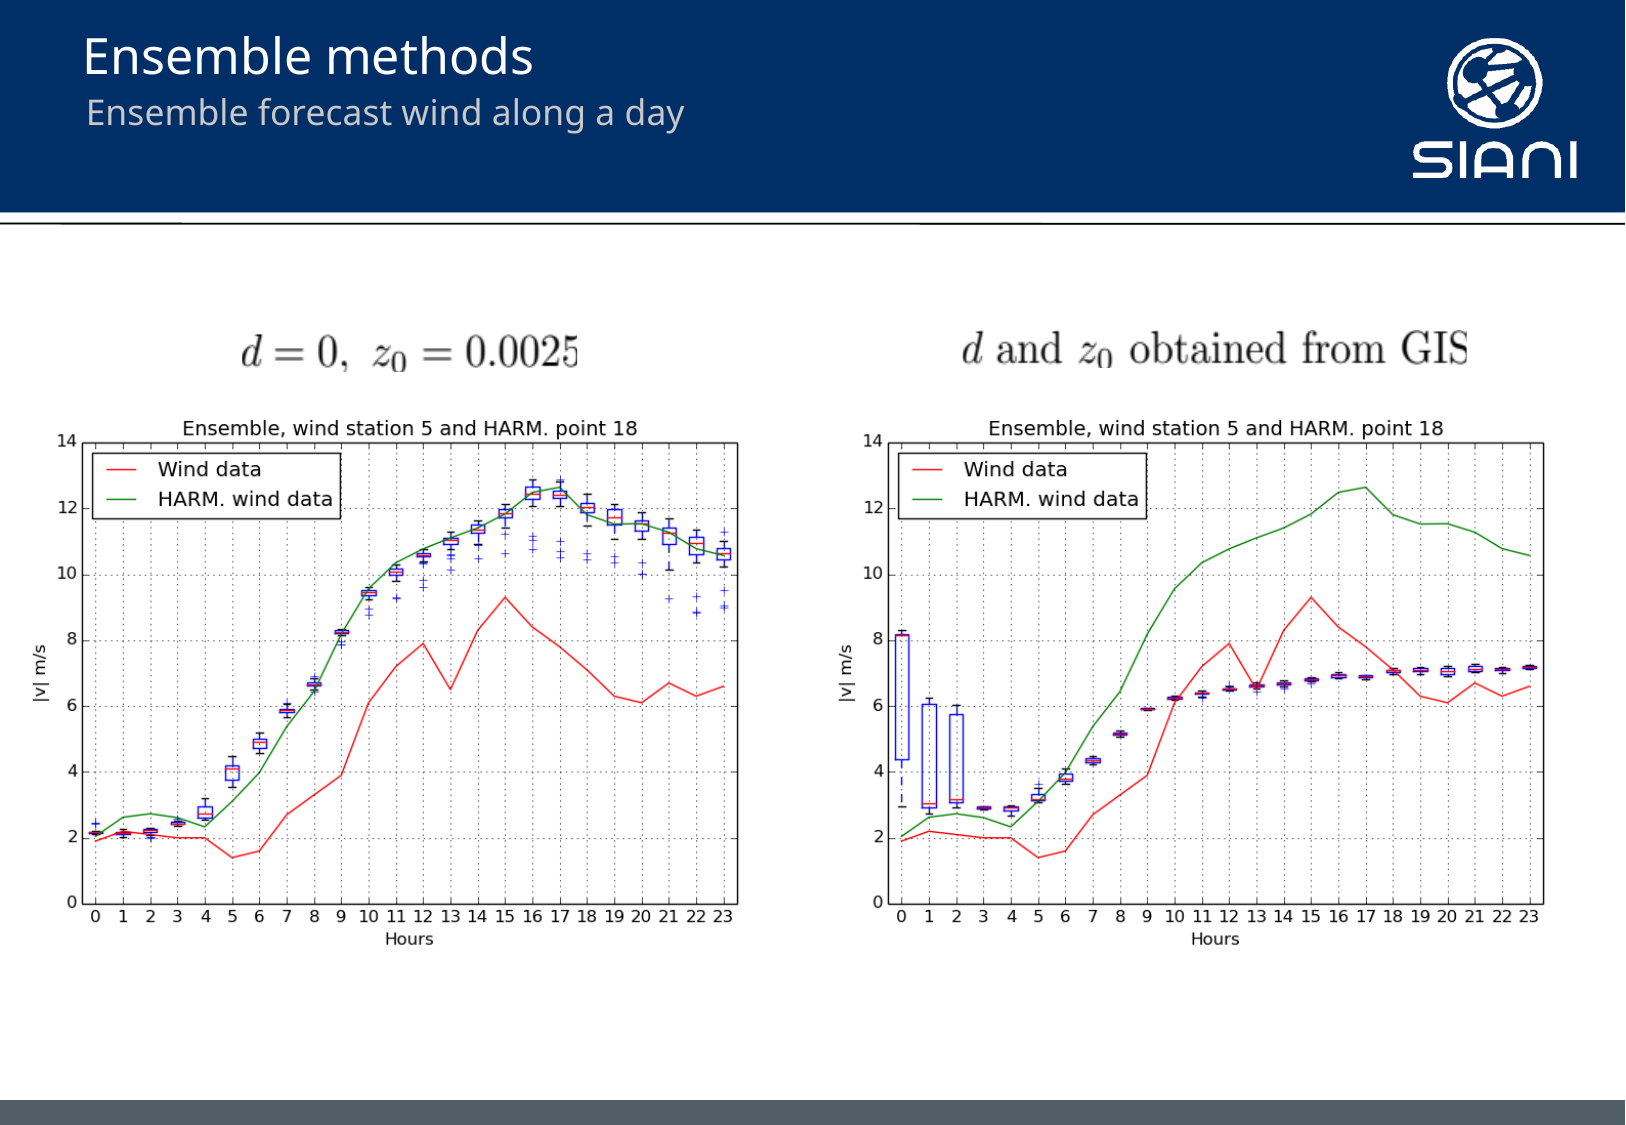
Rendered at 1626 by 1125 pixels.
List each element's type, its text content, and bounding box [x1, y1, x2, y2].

text_box Ensemble forecast wind along a day [85, 101, 751, 134]
text_box [0, 1100, 1625, 1125]
picture [0, 380, 1625, 996]
picture [1381, 24, 1606, 193]
text_box Ensemble methods [76, 18, 1381, 212]
picture [962, 330, 1467, 369]
text_box [0, 0, 1625, 213]
picture [241, 333, 578, 372]
